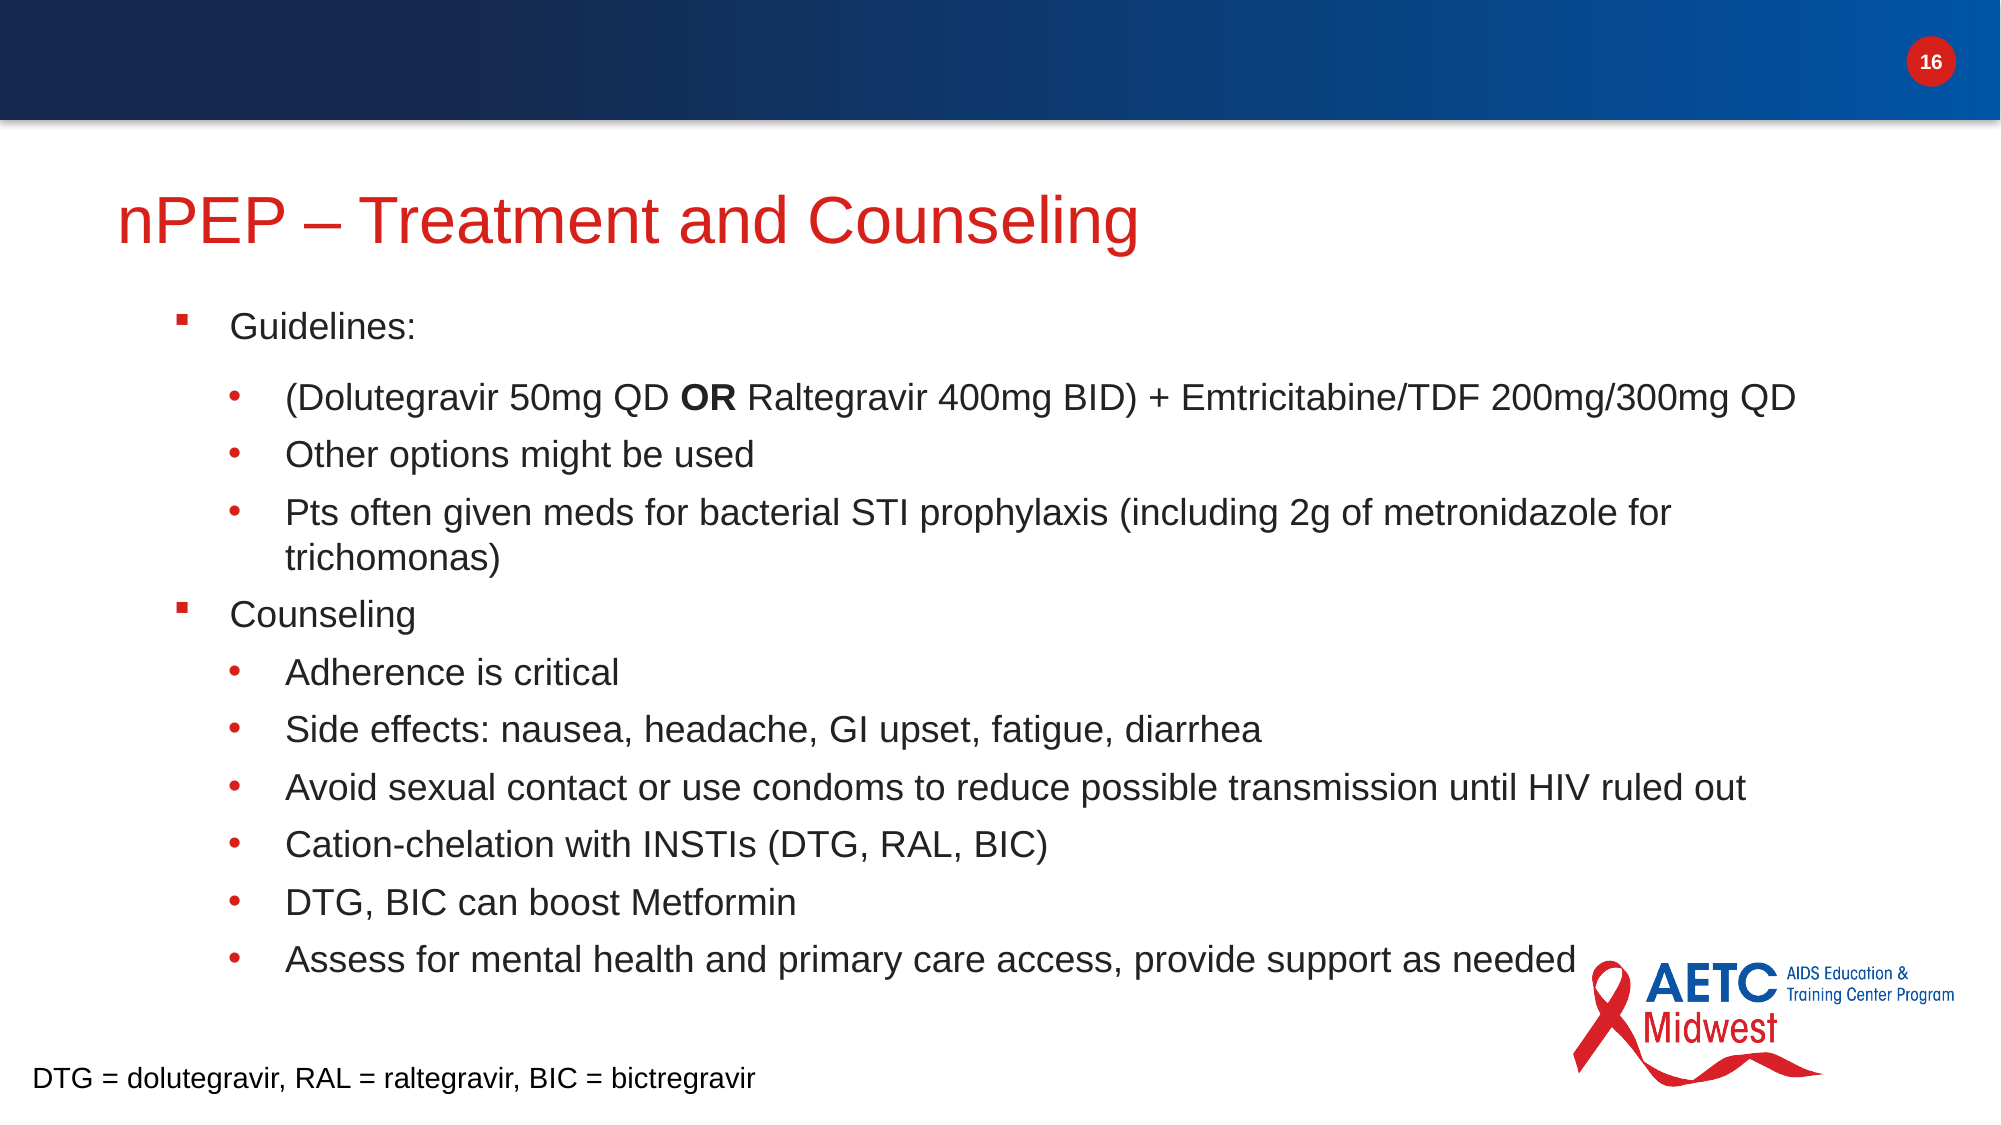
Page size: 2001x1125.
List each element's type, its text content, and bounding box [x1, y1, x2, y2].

title nPEP – Treatment and Counseling [102, 169, 1828, 276]
text_box DTG = dolutegravir, RAL = raltegravir, BIC = bictregravir [17, 1052, 1541, 1102]
picture [1572, 957, 1957, 1089]
list Guidelines: (Dolutegravir 50mg QD OR Raltegravir 400mg BID) + Emtricitabine/TDF 200mg/300mg QD Other options might be used Pts often given meds for bacterial STI prophylaxis (including 2g of metronidazole for trichomonas) Counseling Adherence is critical Side effects: nausea, headache, GI upset, fatigue, diarrhea Avoid sexual contact or use condoms to reduce possible transmission until HIV ruled out Cation-chelation with INSTIs (DTG, RAL, BIC) DTG, BIC can boost Metformin Assess for mental health and primary care access, provide support as needed [102, 295, 1828, 1078]
